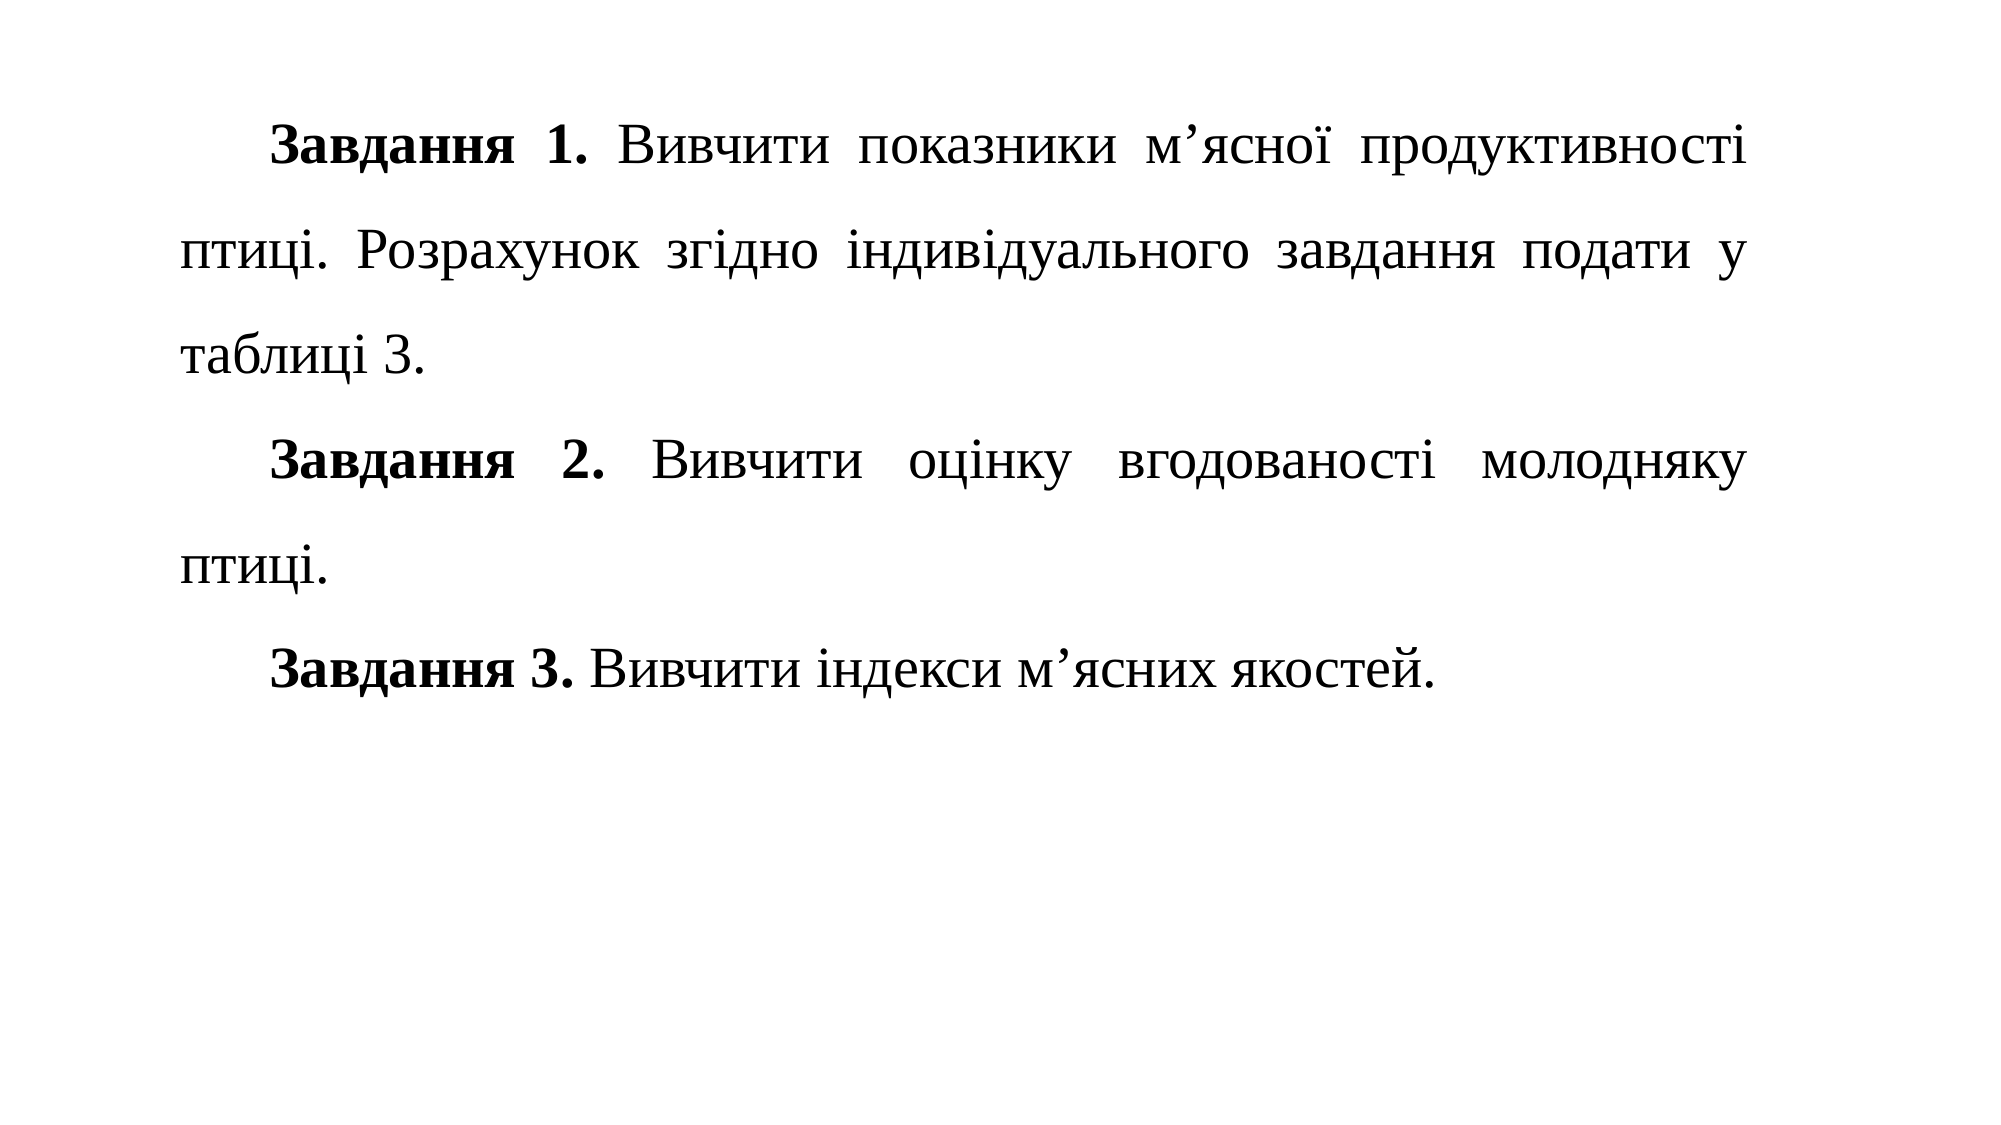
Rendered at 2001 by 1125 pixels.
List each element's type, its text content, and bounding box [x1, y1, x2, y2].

text_box Завдання 1. Вивчити показники м’ясної продуктивності птиці. Розрахунок згідно індивідуального завдання подати у таблиці 3. Завдання 2. Вивчити оцінку вгодованості молодняку птиці. Завдання 3. Вивчити індекси м’ясних якостей. [165, 62, 1764, 775]
